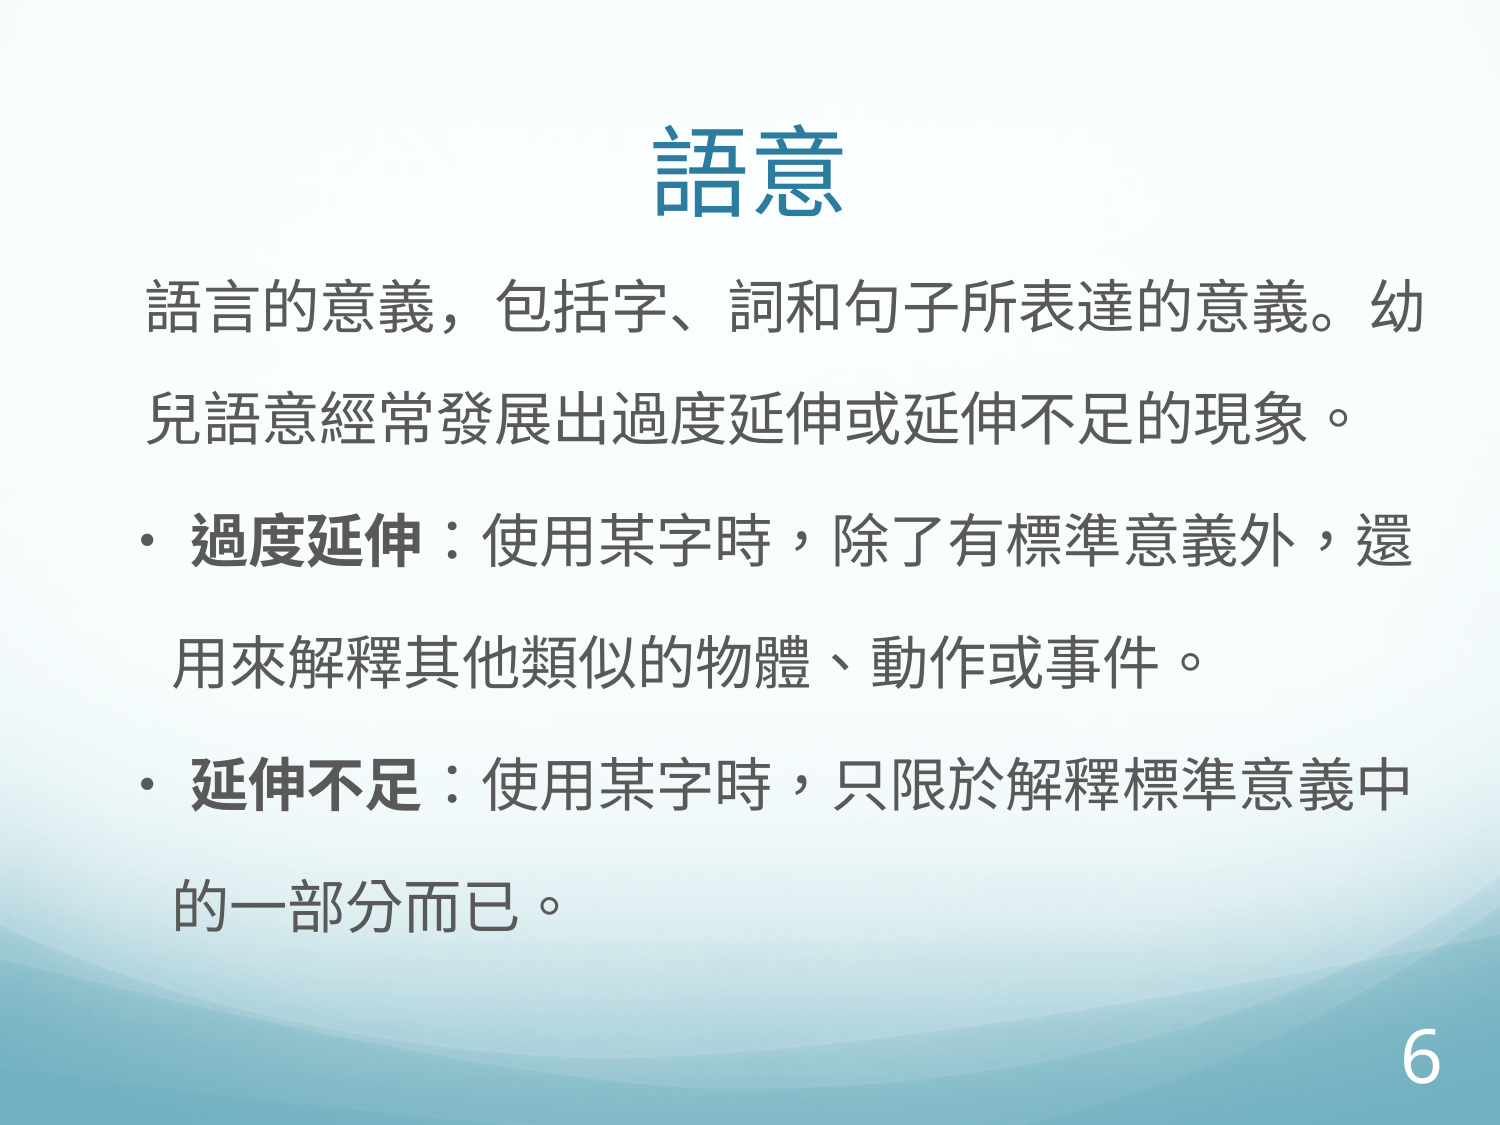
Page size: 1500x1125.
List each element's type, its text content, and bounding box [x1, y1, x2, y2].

list 語言的意義，包括字、詞和句子所表達的意義。幼 兒語意經常發展出過度延伸或延伸不足的現象。 ‧過度延伸：使用某字時，除了有標準意義外，還 用來解釋其他類似的物體、動作或事件。 ‧延伸不足：使用某字時，只限於解釋標準意義中 的一部分而已。 [90, 262, 1474, 1094]
title 語意 [90, 17, 1410, 237]
slide_number 6 [1295, 1029, 1459, 1090]
